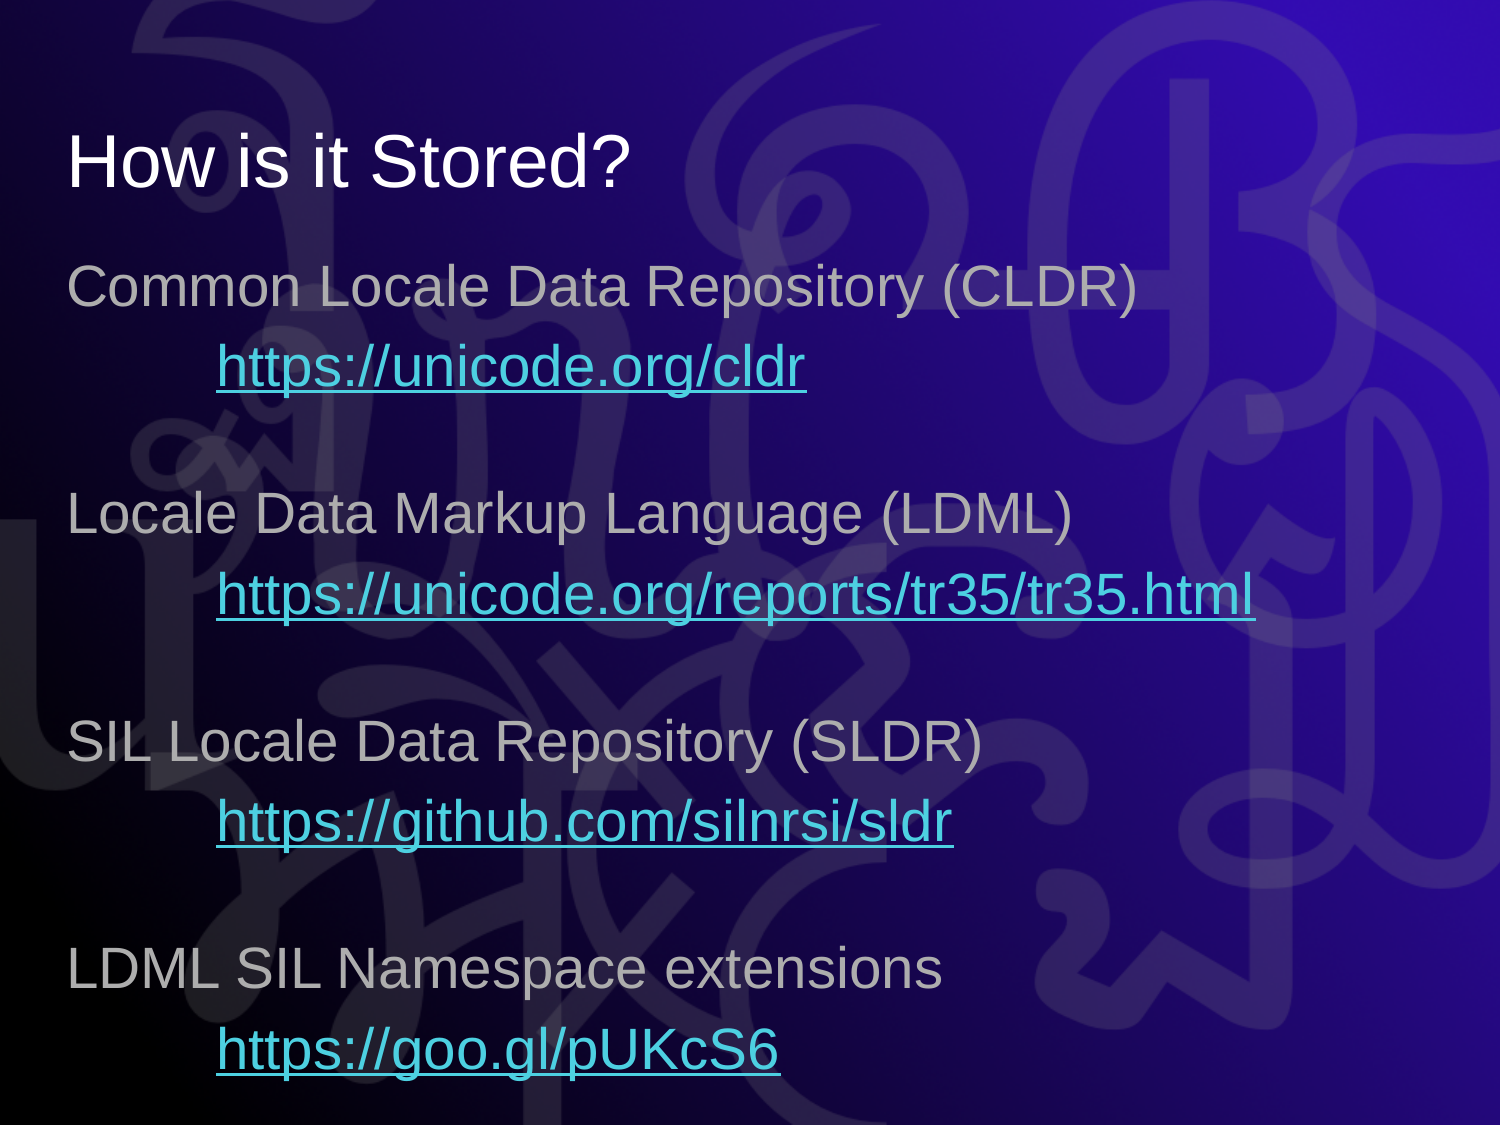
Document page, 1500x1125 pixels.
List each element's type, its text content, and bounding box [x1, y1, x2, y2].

picture [0, 0, 1500, 1125]
title How is it Stored? [51, 97, 1449, 222]
list Common Locale Data Repository (CLDR) https://unicode.org/cldr Locale Data Markup Language (LDML) https://unicode.org/reports/tr35/tr35.html SIL Locale Data Repository (SLDR) https://github.com/silnrsi/sldr LDML SIL Namespace extensions https://goo.gl/pUKcS6 [51, 222, 1449, 1125]
